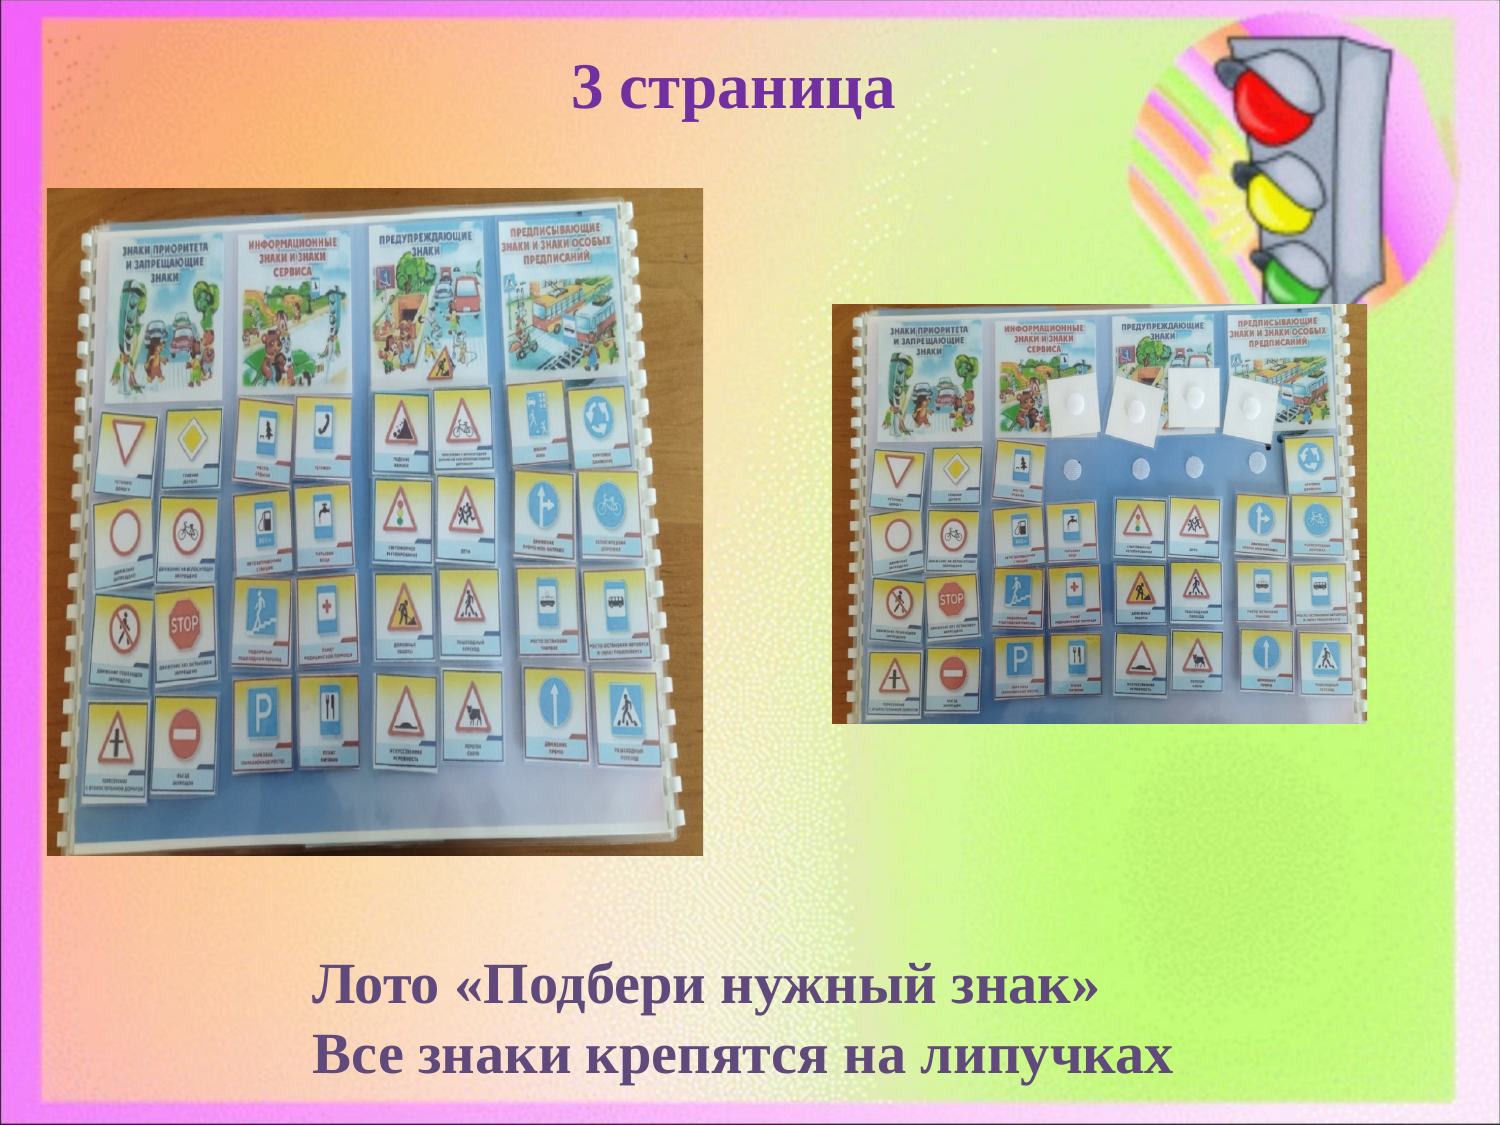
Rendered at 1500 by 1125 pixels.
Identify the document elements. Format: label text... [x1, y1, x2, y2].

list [46, 187, 704, 856]
title 3 страница [58, 35, 1409, 129]
text_box Лото «Подбери нужный знак» Все знаки крепятся на липучках [298, 937, 1204, 1093]
picture [0, 0, 1500, 1125]
